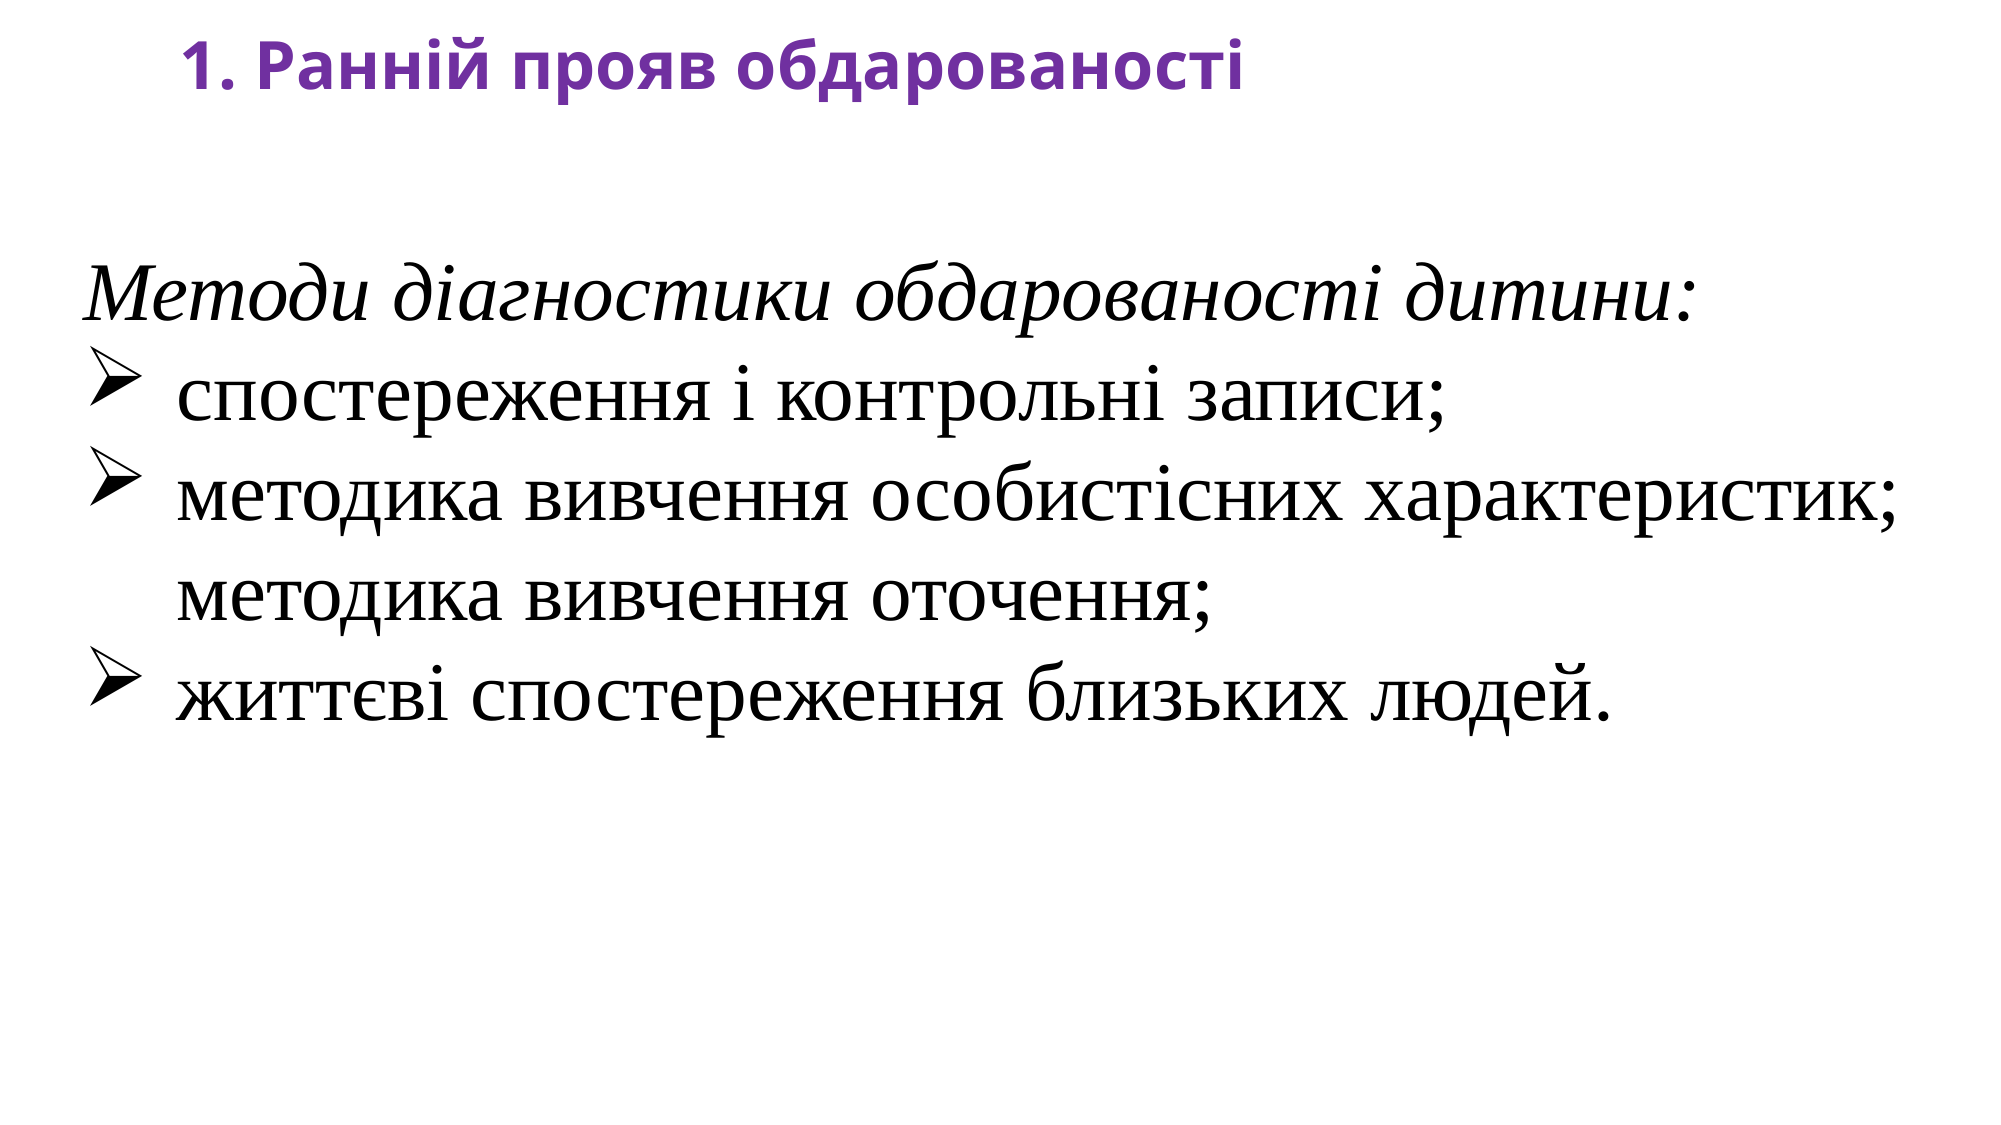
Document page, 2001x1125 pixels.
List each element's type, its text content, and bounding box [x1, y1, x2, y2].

text_box 1. Ранній прояв обдарованості [165, 15, 1262, 111]
text_box Методи діагностики обдарованості дитини: спостереження і контрольні записи; методика вивчення особистісних характеристик; методика вивчення оточення; життєві спостереження близьких людей. [68, 229, 1976, 1089]
